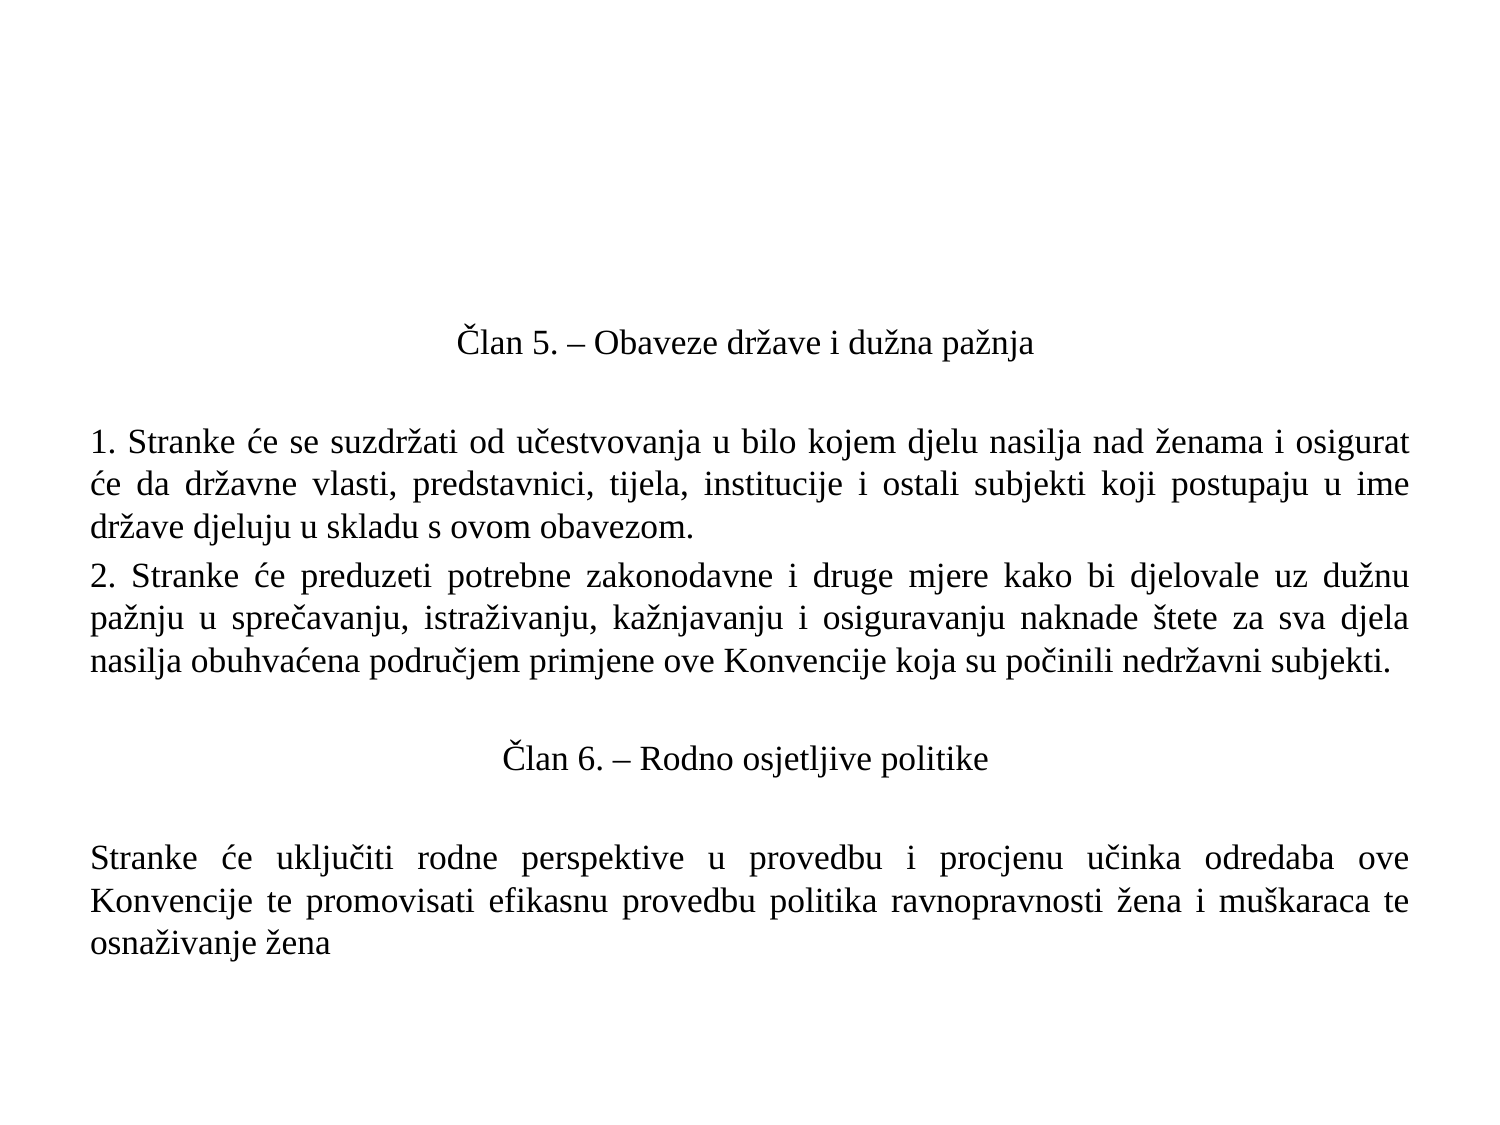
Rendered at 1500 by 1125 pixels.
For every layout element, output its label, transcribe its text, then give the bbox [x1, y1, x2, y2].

list Član 5. – Obaveze države i dužna pažnja 1. Stranke će se suzdržati od učestvovanja u bilo kojem djelu nasilja nad ženama i osigurat će da državne vlasti, predstavnici, tijela, institucije i ostali subjekti koji postupaju u ime države djeluju u skladu s ovom obavezom. 2. Stranke će preduzeti potrebne zakonodavne i druge mjere kako bi djelovale uz dužnu pažnju u sprečavanju, istraživanju, kažnjavanju i osiguravanju naknade štete za sva djela nasilja obuhvaćena područjem primjene ove Konvencije koja su počinili nedržavni subjekti. Član 6. – Rodno osjetljive politike Stranke će uključiti rodne perspektive u provedbu i procjenu učinka odredaba ove Konvencije te promovisati efikasnu provedbu politika ravnopravnosti žena i muškaraca te osnaživanje žena [75, 262, 1425, 1005]
